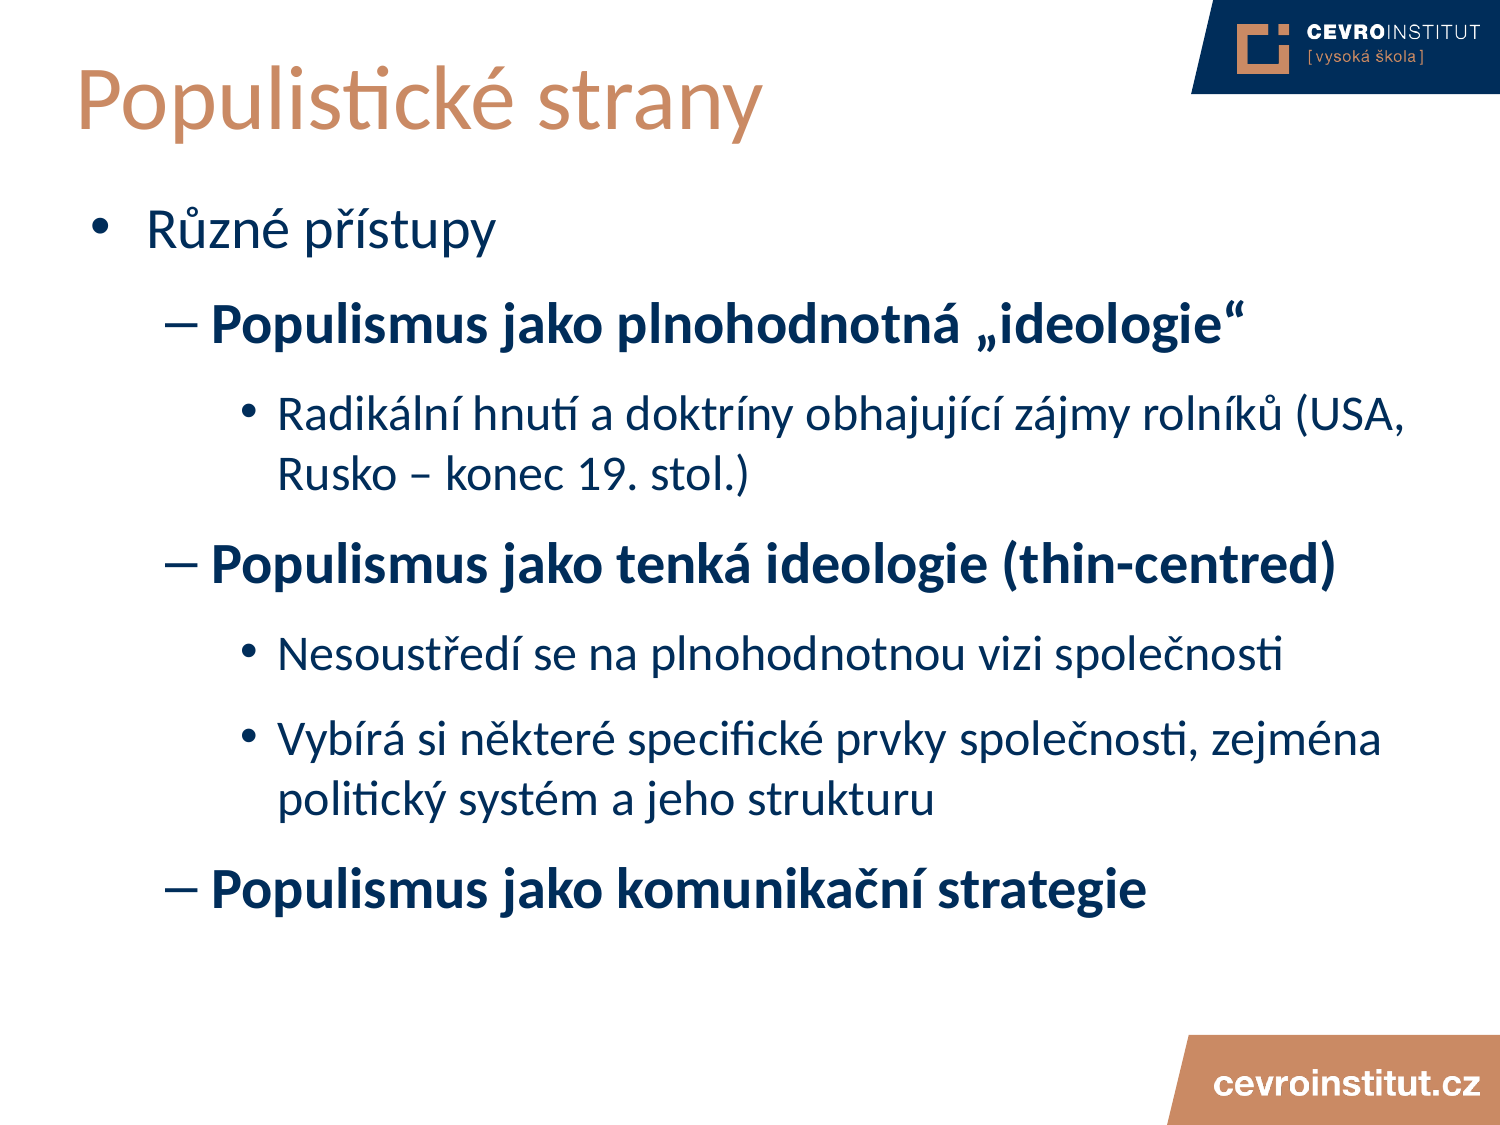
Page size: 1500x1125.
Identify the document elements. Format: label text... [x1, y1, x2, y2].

picture [1237, 24, 1480, 74]
list Různé přístupy Populismus jako plnohodnotná „ideologie“ Radikální hnutí a doktríny obhajující zájmy rolníků (USA, Rusko – konec 19. stol.) Populismus jako tenká ideologie (thin-centred) Nesoustředí se na plnohodnotnou vizi společnosti Vybírá si některé specifické prvky společnosti, zejména politický systém a jeho strukturu Populismus jako komunikační strategie [75, 183, 1425, 1005]
picture [1214, 1069, 1480, 1096]
title Populistické strany [34, 61, 1420, 126]
